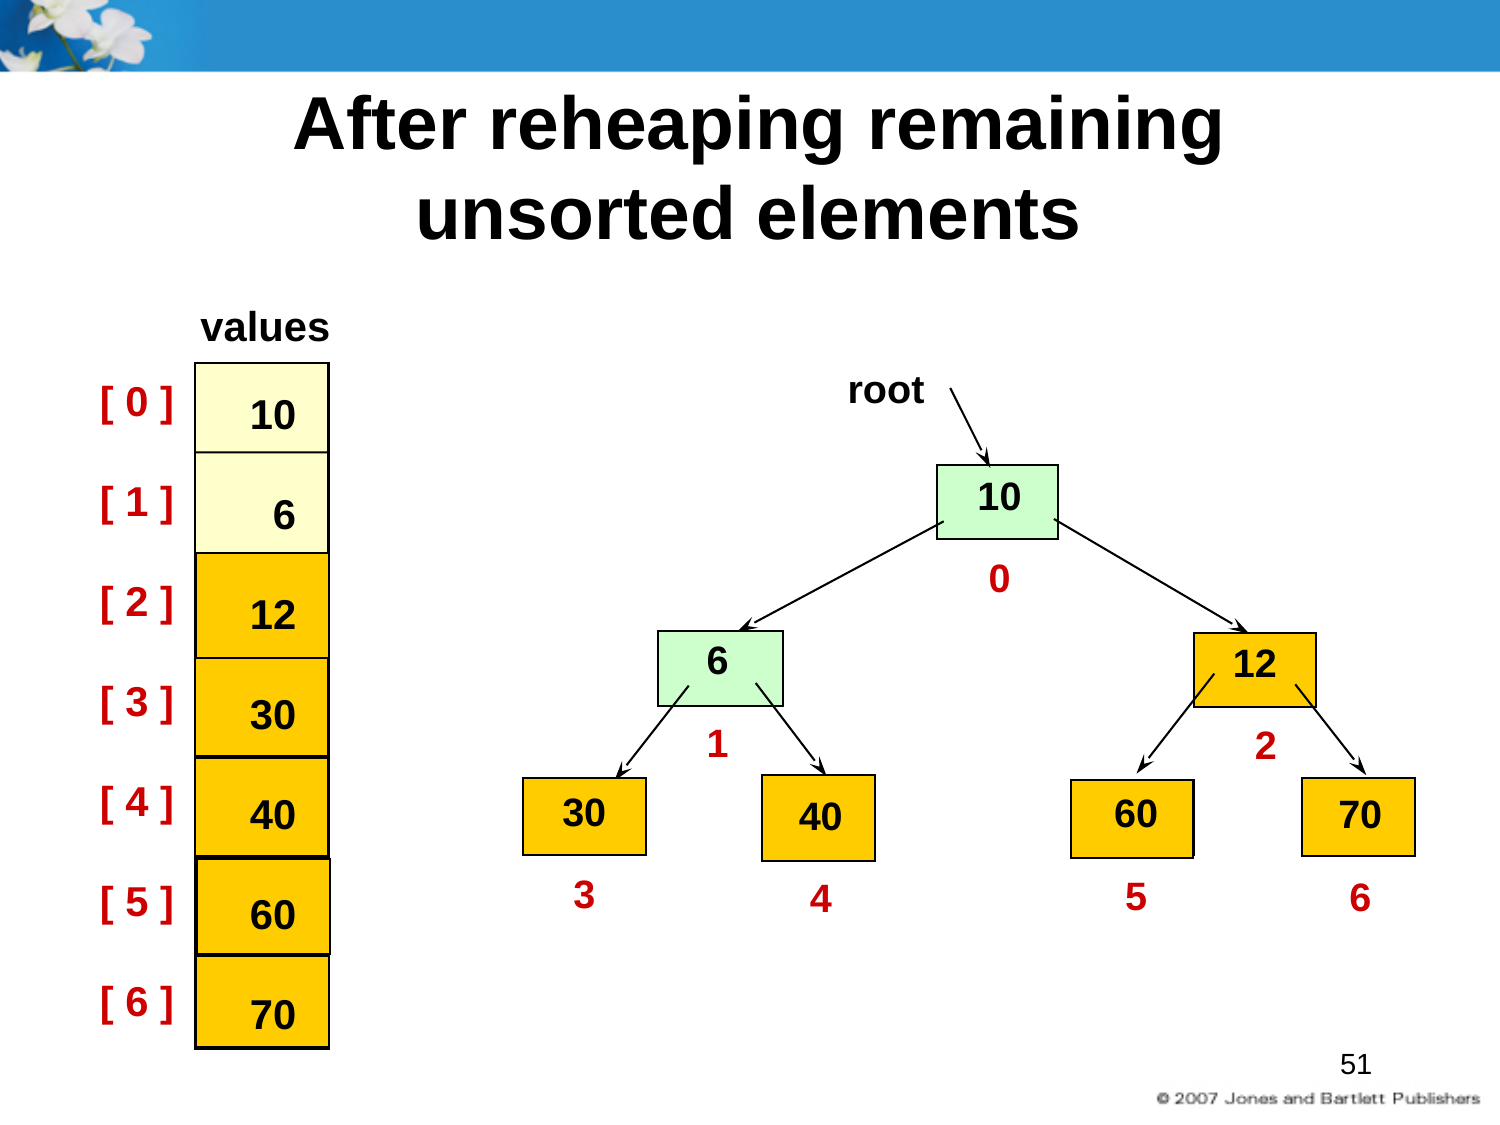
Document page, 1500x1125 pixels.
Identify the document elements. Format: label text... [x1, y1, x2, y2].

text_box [194, 362, 330, 1050]
text_box [975, 446, 990, 463]
text_box 60 5 [1080, 782, 1172, 925]
text_box [739, 616, 759, 629]
picture [0, 0, 1500, 1125]
text_box After reheaping remaining unsorted elements [187, 124, 1331, 263]
text_box 6 1 [672, 629, 758, 772]
text_box 40 4 [786, 784, 863, 927]
text_box [1070, 779, 1193, 858]
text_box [936, 464, 1059, 607]
slide_number 51 [1287, 1029, 1388, 1101]
list [101, 321, 1401, 1029]
text_box [1302, 778, 1416, 857]
text_box [1348, 755, 1367, 776]
text_box [615, 760, 632, 777]
text_box [1136, 753, 1155, 774]
text_box root [813, 358, 950, 418]
text_box [1228, 618, 1250, 634]
text_box 12 2 [1221, 631, 1293, 774]
text_box [1193, 633, 1221, 708]
text_box [809, 756, 827, 775]
text_box [758, 630, 783, 706]
text_box 70 6 [1326, 783, 1403, 926]
text_box [657, 630, 672, 706]
text_box 30 3 [550, 780, 626, 1066]
text_box [ 0 ] [ 1 ] [ 2 ] [ 3 ] [ 4 ] [ 5 ] [ 6 ] [84, 367, 189, 1033]
text_box [523, 777, 646, 856]
text_box [761, 775, 875, 861]
text_box values [185, 292, 346, 358]
text_box [1293, 633, 1317, 708]
